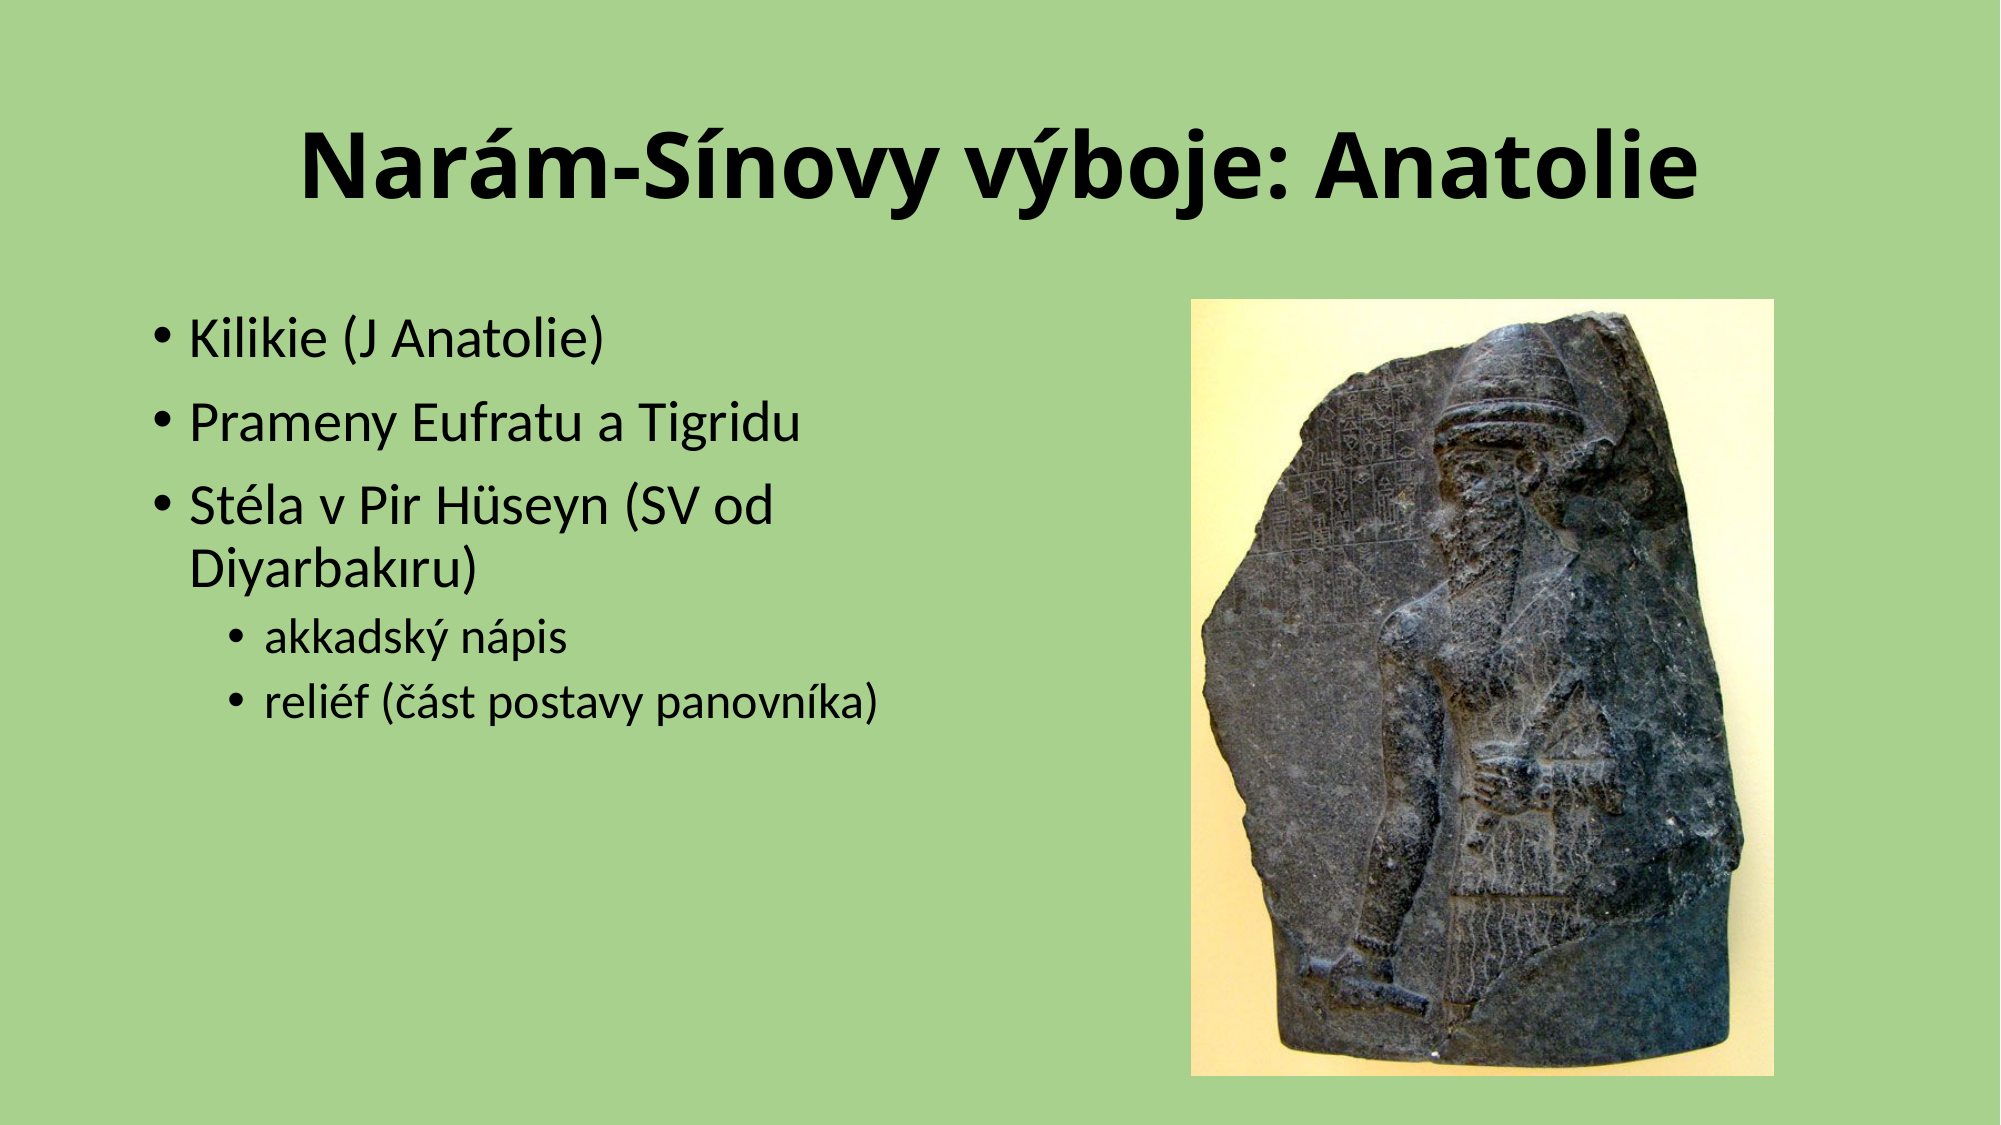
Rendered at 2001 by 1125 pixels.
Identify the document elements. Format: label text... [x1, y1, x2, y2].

title Narám-Sínovy výboje: Anatolie [137, 59, 1863, 278]
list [1191, 299, 1774, 1076]
list Kilikie (J Anatolie) Prameny Eufratu a Tigridu Stéla v Pir Hüseyn (SV od Diyarbakıru) akkadský nápis reliéf (část postavy panovníka) [137, 299, 988, 1014]
